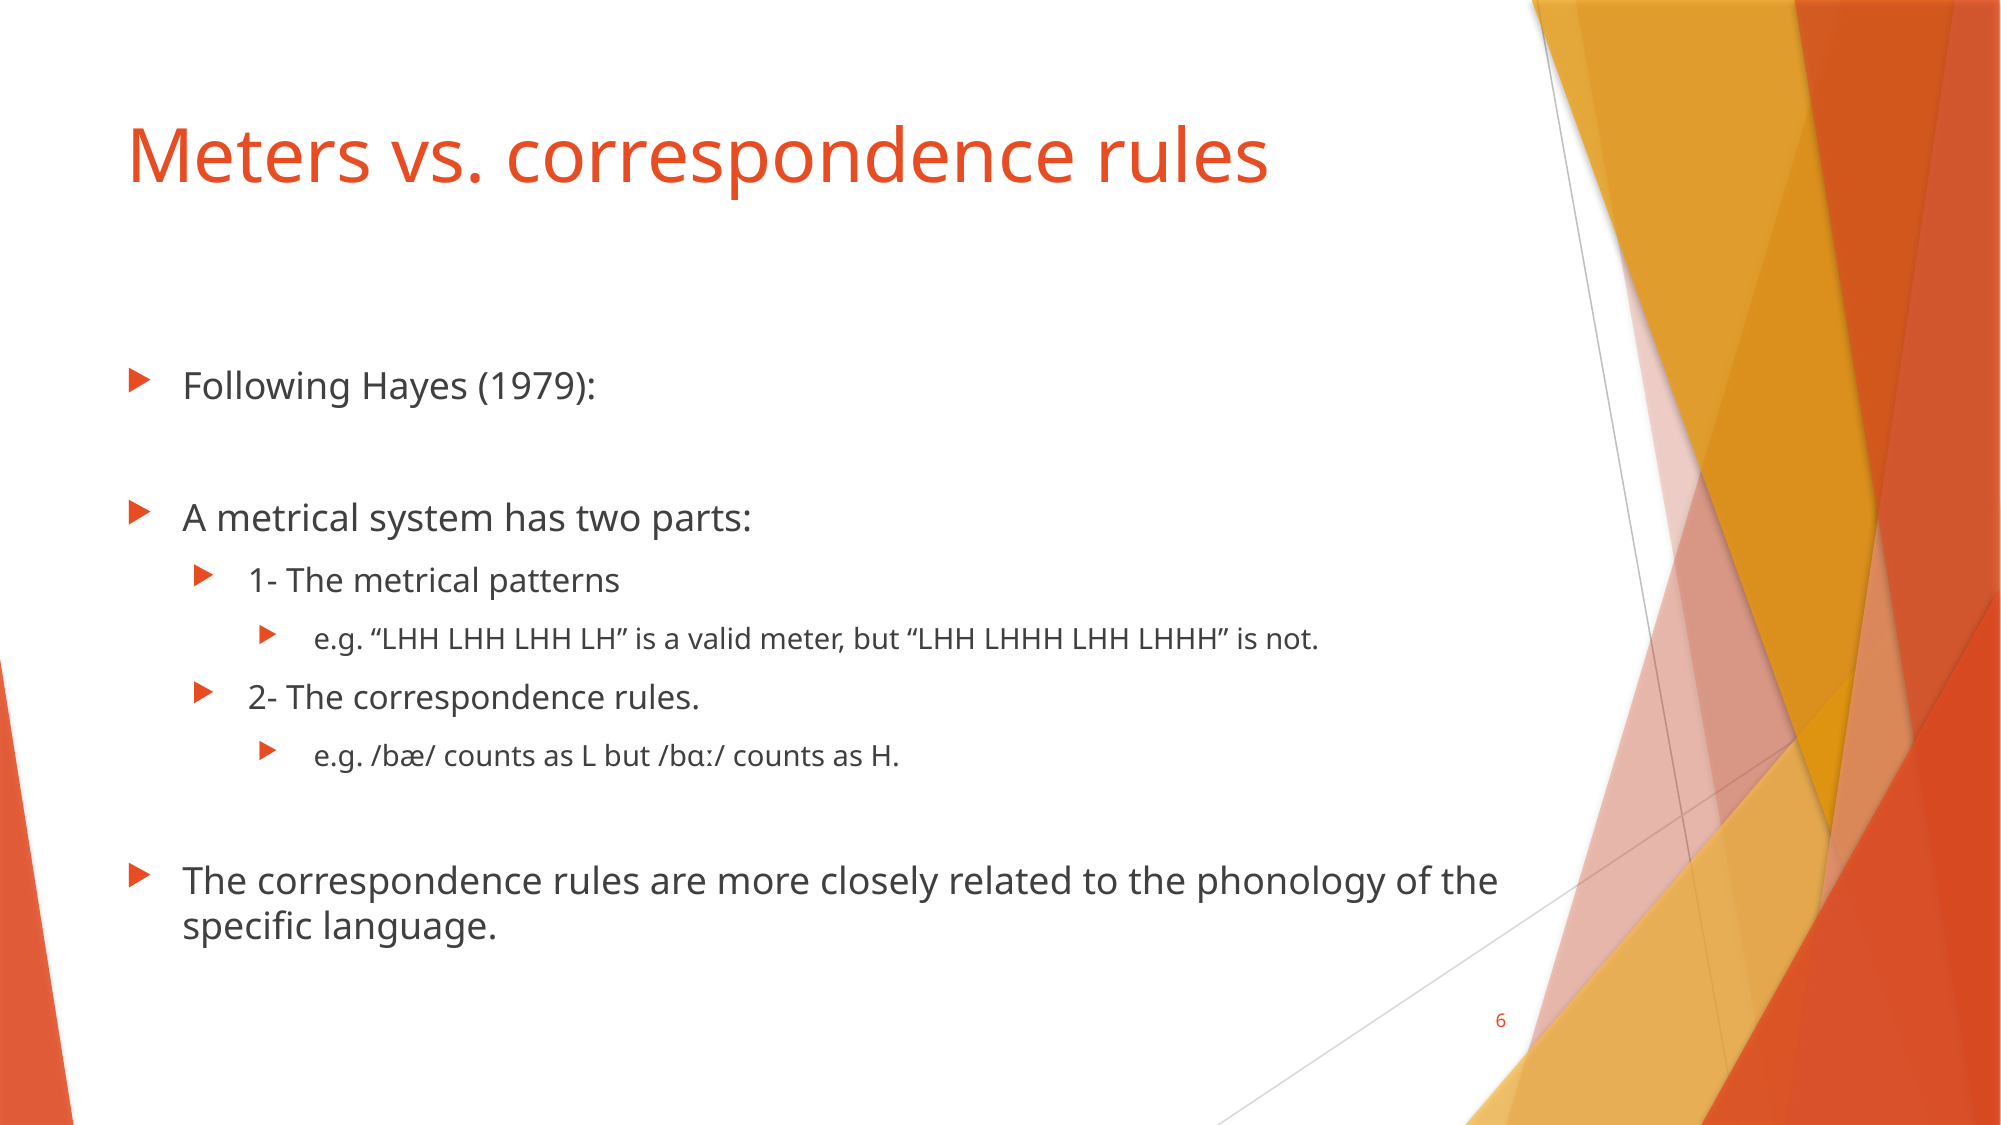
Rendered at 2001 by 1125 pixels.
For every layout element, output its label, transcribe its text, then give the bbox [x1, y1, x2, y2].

title Meters vs. correspondence rules [111, 99, 1522, 317]
slide_number 6 [1409, 991, 1522, 1051]
list Following Hayes (1979): A metrical system has two parts: 1- The metrical patterns e.g. “LHH LHH LHH LH” is a valid meter, but “LHH LHHH LHH LHHH” is not. 2- The correspondence rules. e.g. /bæ/ counts as L but /bɑː/ counts as H. The correspondence rules are more closely related to the phonology of the specific language. [111, 354, 1522, 992]
